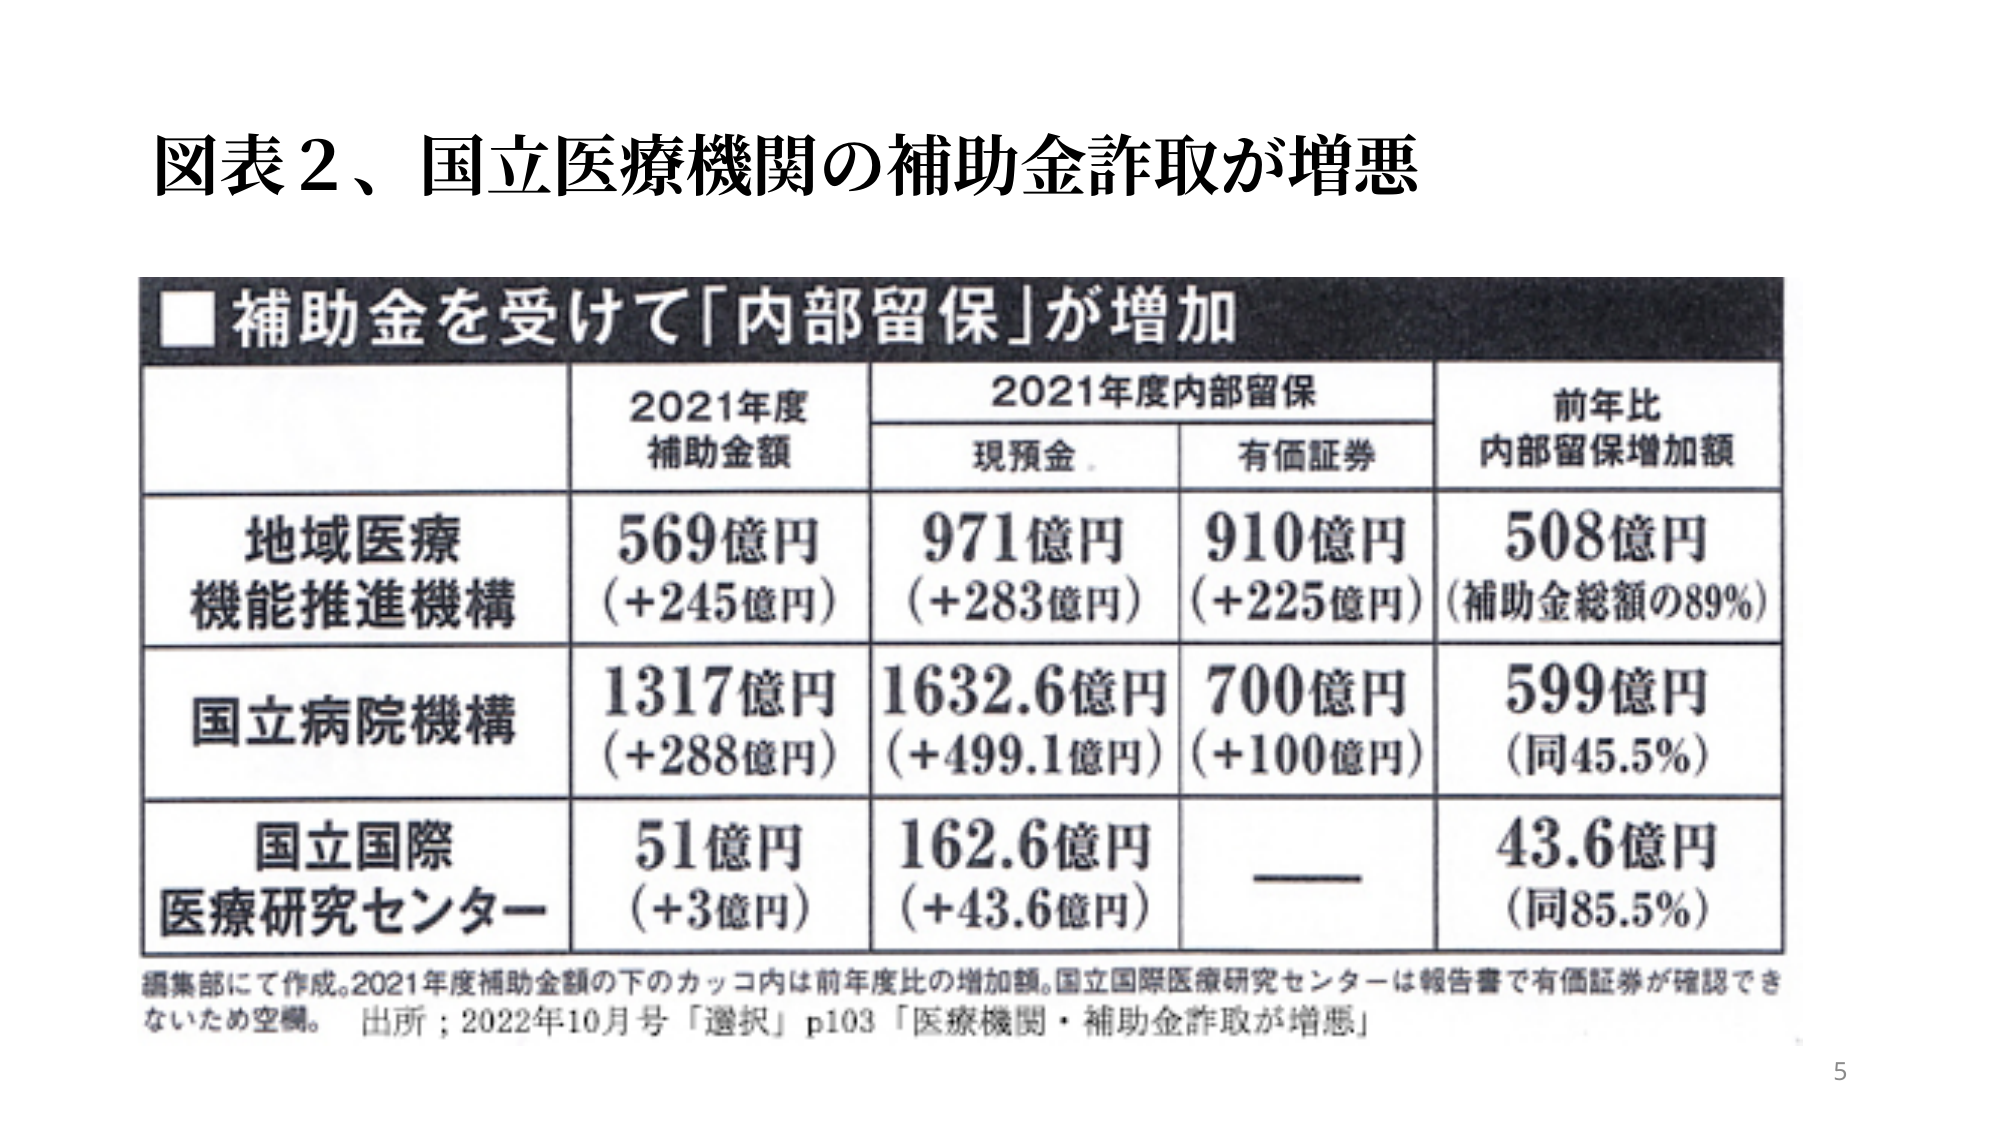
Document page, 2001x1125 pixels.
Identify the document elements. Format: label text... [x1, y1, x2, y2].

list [137, 277, 1803, 1046]
title 図表２、国立医療機関の補助金詐取が増悪 [137, 59, 1863, 278]
slide_number 5 [1412, 1042, 1863, 1103]
